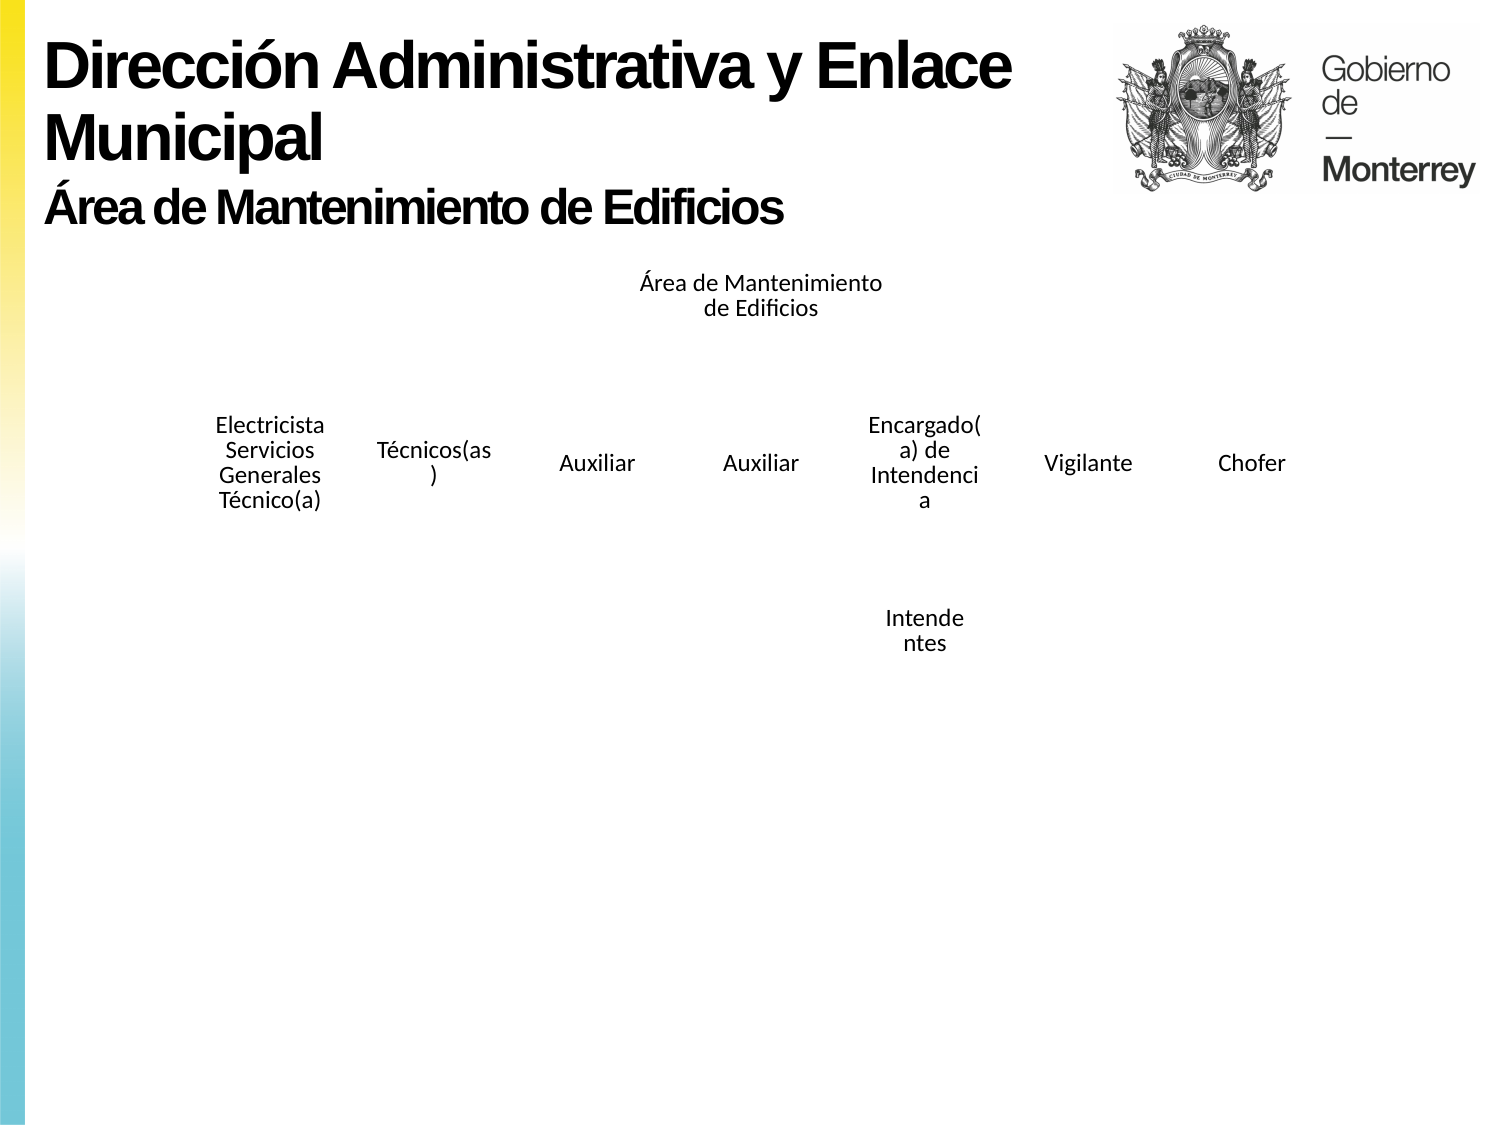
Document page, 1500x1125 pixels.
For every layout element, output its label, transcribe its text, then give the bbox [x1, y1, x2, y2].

picture [1149, 23, 1480, 194]
picture [0, 0, 25, 1125]
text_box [54, 233, 1469, 1031]
text_box Dirección Administrativa y Enlace Municipal Área de Mantenimiento de Edificios [28, 23, 1149, 243]
